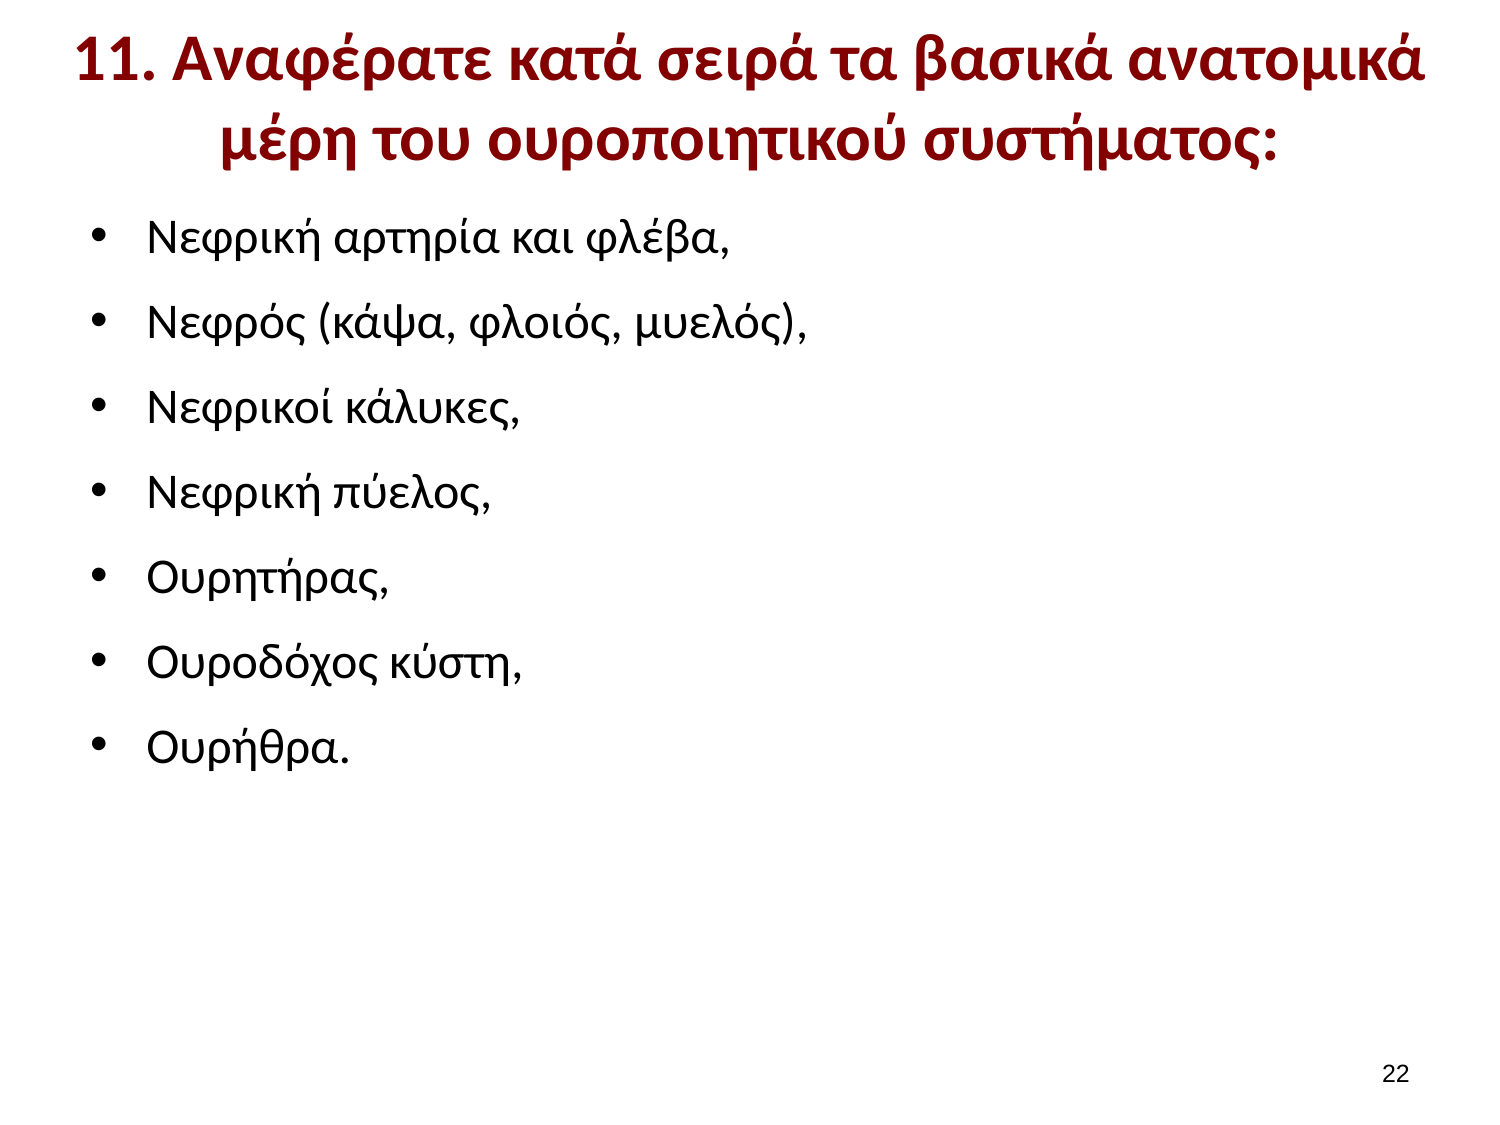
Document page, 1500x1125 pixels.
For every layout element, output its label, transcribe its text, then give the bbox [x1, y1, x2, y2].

list Νεφρική αρτηρία και φλέβα, Νεφρός (κάψα, φλοιός, μυελός), Νεφρικοί κάλυκες, Νεφρική πύελος, Ουρητήρας, Ουροδόχος κύστη, Ουρήθρα. [75, 196, 1425, 1024]
title 11. Αναφέρατε κατά σειρά τα βασικά ανατομικά μέρη του ουροποιητικού συστήματος: [0, 19, 1500, 169]
slide_number 21 [1074, 1042, 1425, 1103]
